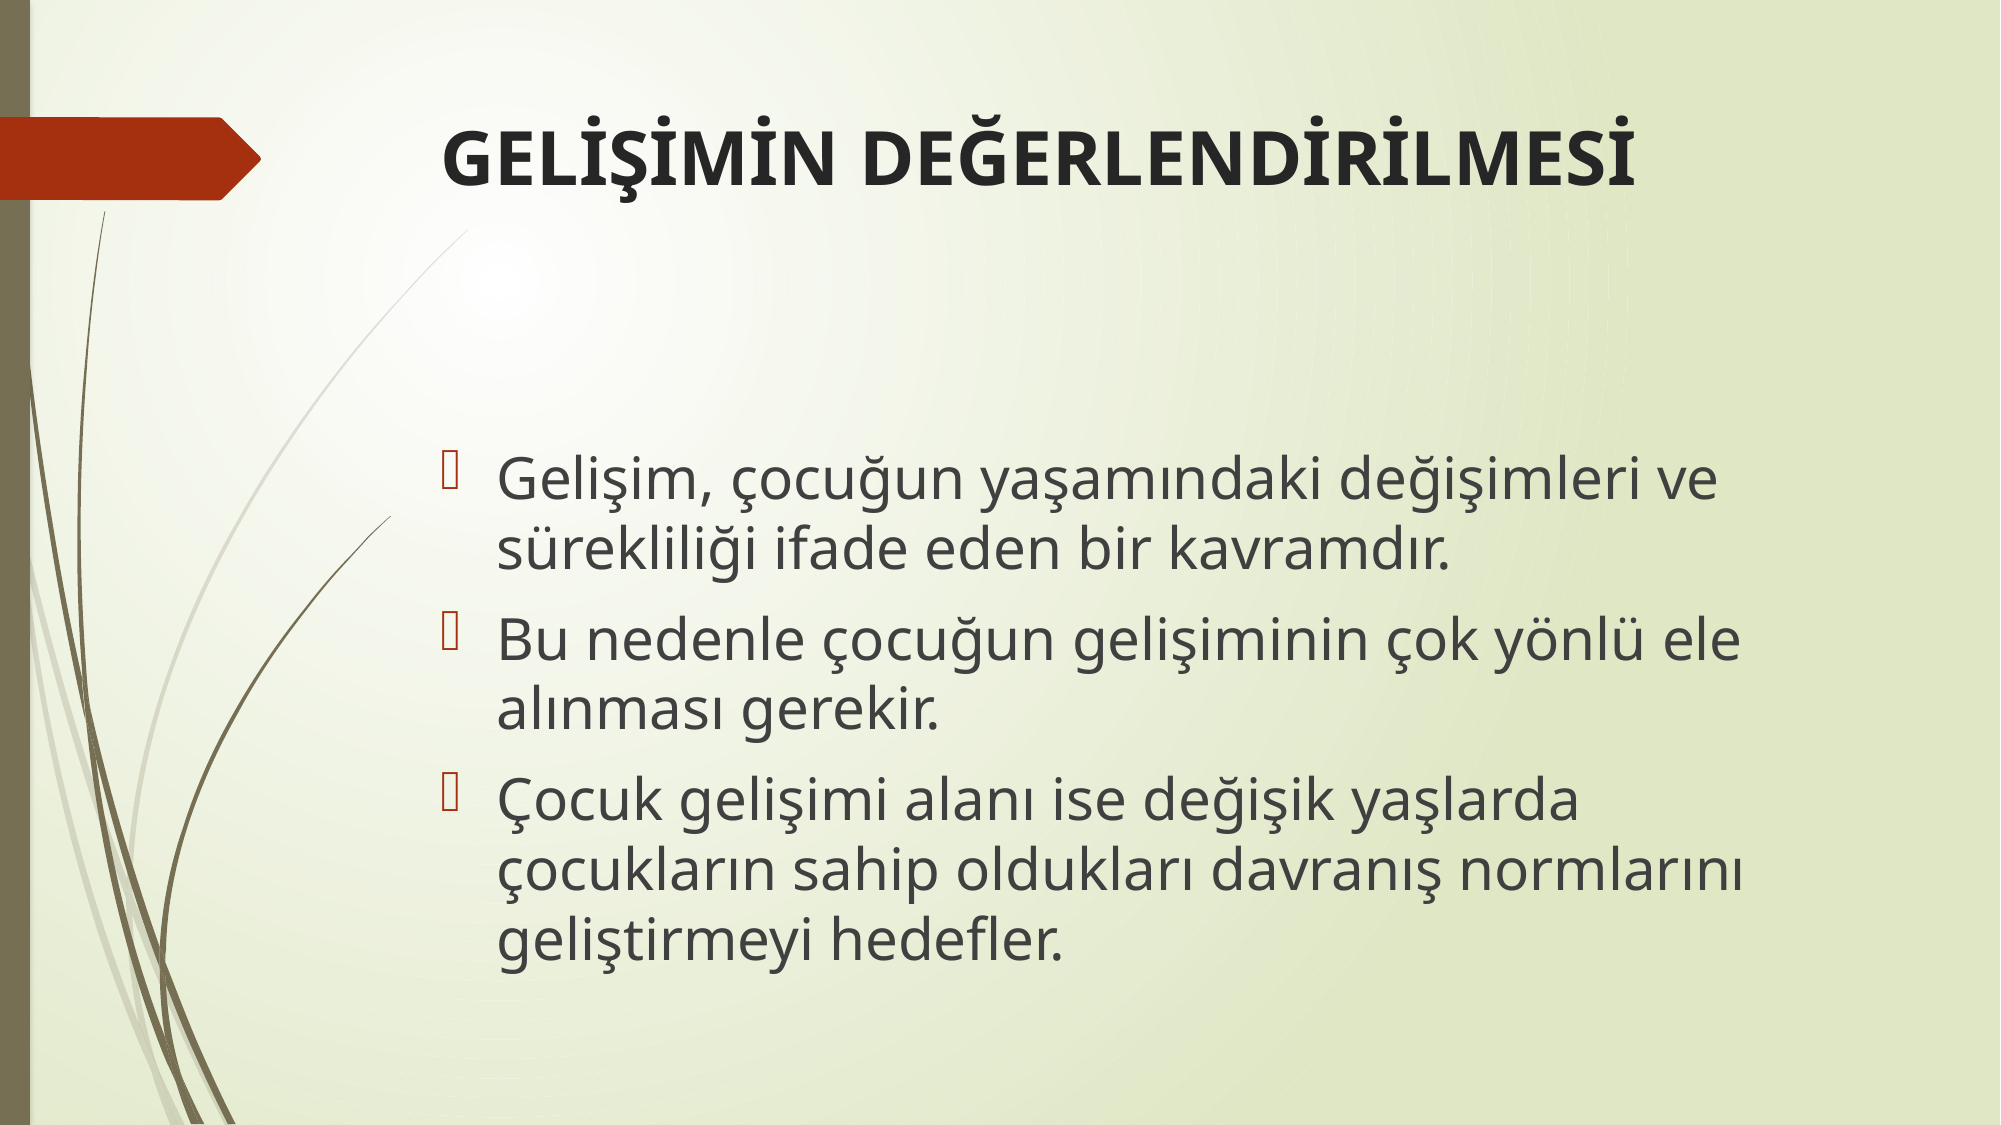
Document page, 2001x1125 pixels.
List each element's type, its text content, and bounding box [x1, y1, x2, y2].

title GELİŞİMİN DEĞERLENDİRİLMESİ [425, 102, 1888, 313]
list Gelişim, çocuğun yaşamındaki değişimleri ve sürekliliği ifade eden bir kavramdır. Bu nedenle çocuğun gelişiminin çok yönlü ele alınması gerekir. Çocuk gelişimi alanı ise değişik yaşlarda çocukların sahip oldukları davranış normlarını geliştirmeyi hedefler. [425, 433, 1888, 1054]
